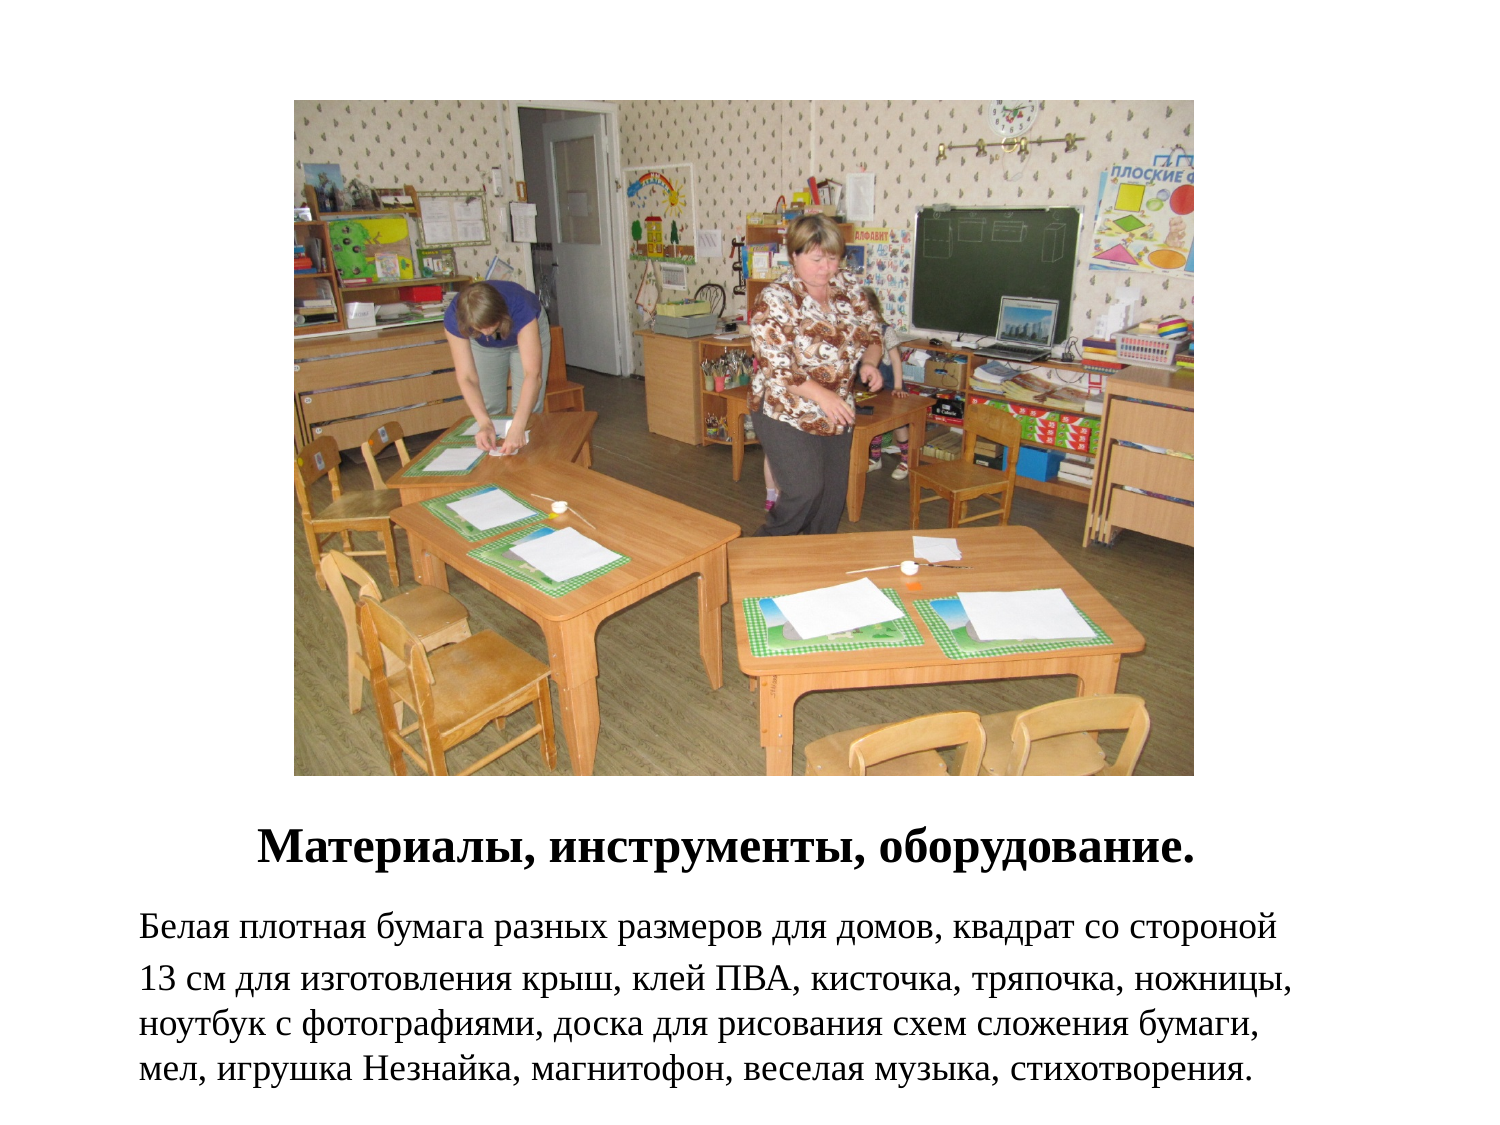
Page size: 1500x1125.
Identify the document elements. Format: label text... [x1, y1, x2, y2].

list Белая плотная бумага разных размеров для домов, квадрат со стороной 13 см для изготовления крыш, клей ПВА, кисточка, тряпочка, ножницы, ноутбук с фотографиями, доска для рисования схем сложения бумаги, мел, игрушка Незнайка, магнитофон, веселая музыка, стихотворения. [123, 893, 1341, 1094]
title Материалы, инструменты, оборудование. [242, 787, 1294, 881]
picture [293, 100, 1195, 776]
